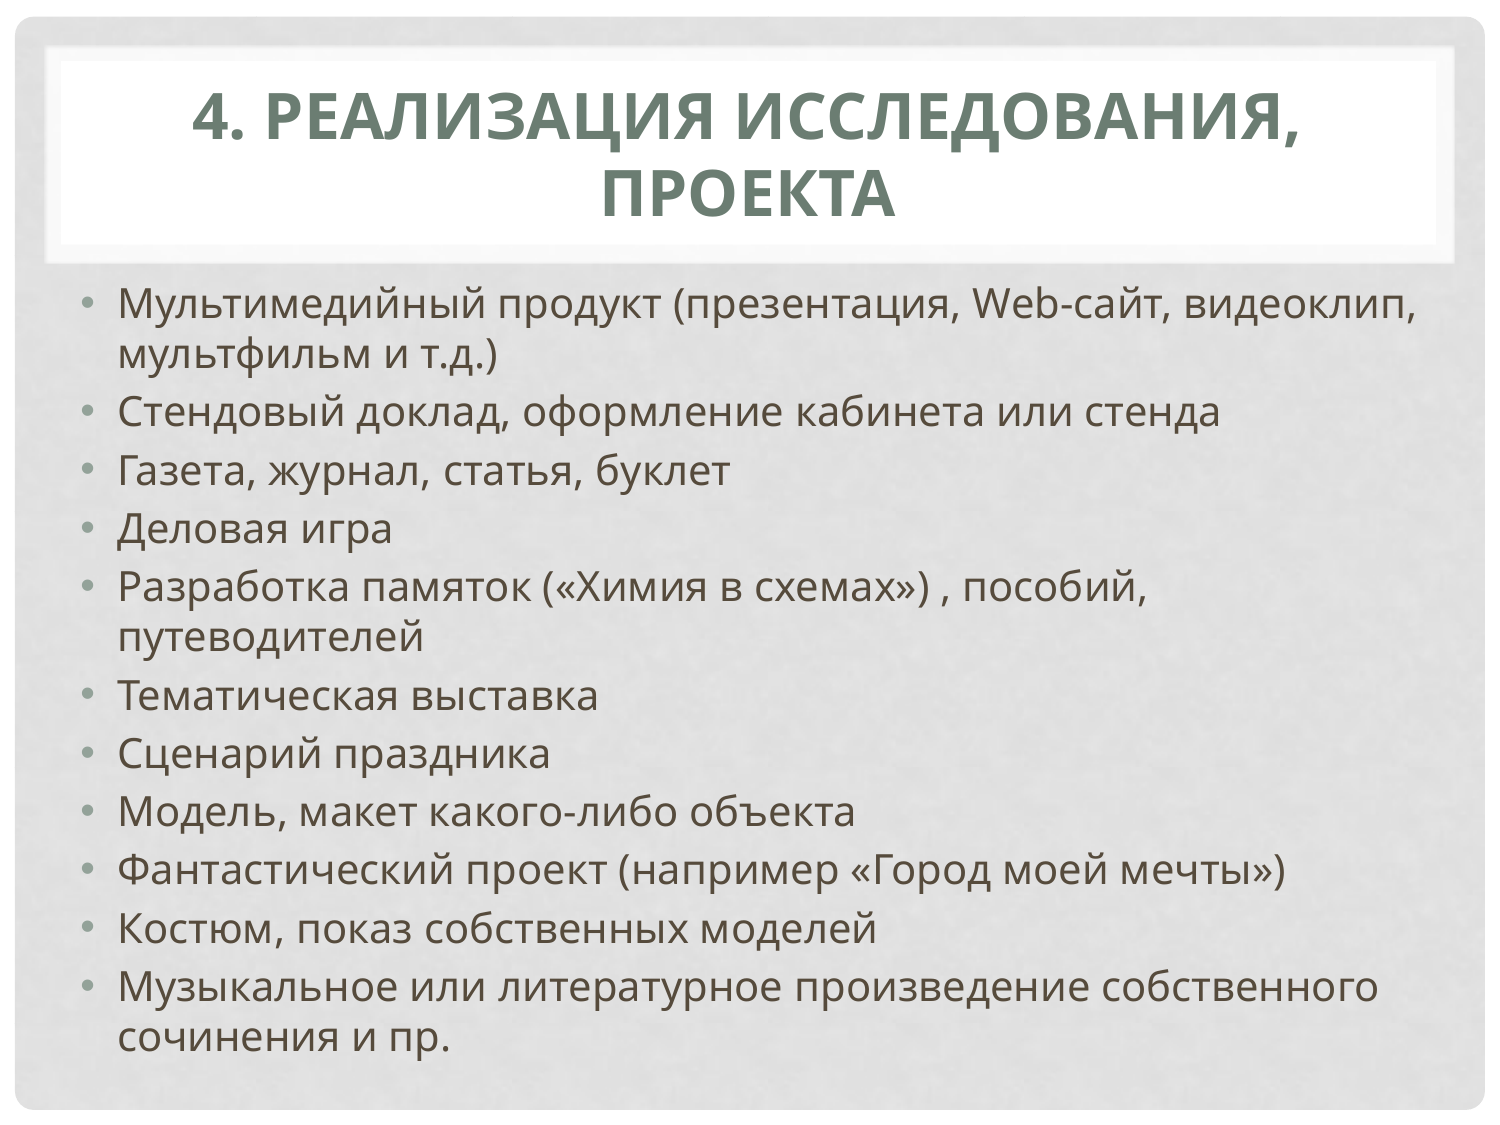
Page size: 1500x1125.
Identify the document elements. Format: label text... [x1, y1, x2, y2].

text_box Мультимедийный продукт (презентация, Web-сайт, видеоклип, мультфильм и т.д.) Стендовый доклад, оформление кабинета или стенда Газета, журнал, статья, буклет Деловая игра Разработка памяток («Химия в схемах») , пособий, путеводителей Тематическая выставка Сценарий праздника Модель, макет какого-либо объекта Фантастический проект (например «Город моей мечты») Костюм, показ собственных моделей Музыкальное или литературное произведение собственного сочинения и пр. [46, 269, 1454, 1071]
title 4. Реализация исследования, проекта [69, 66, 1425, 238]
